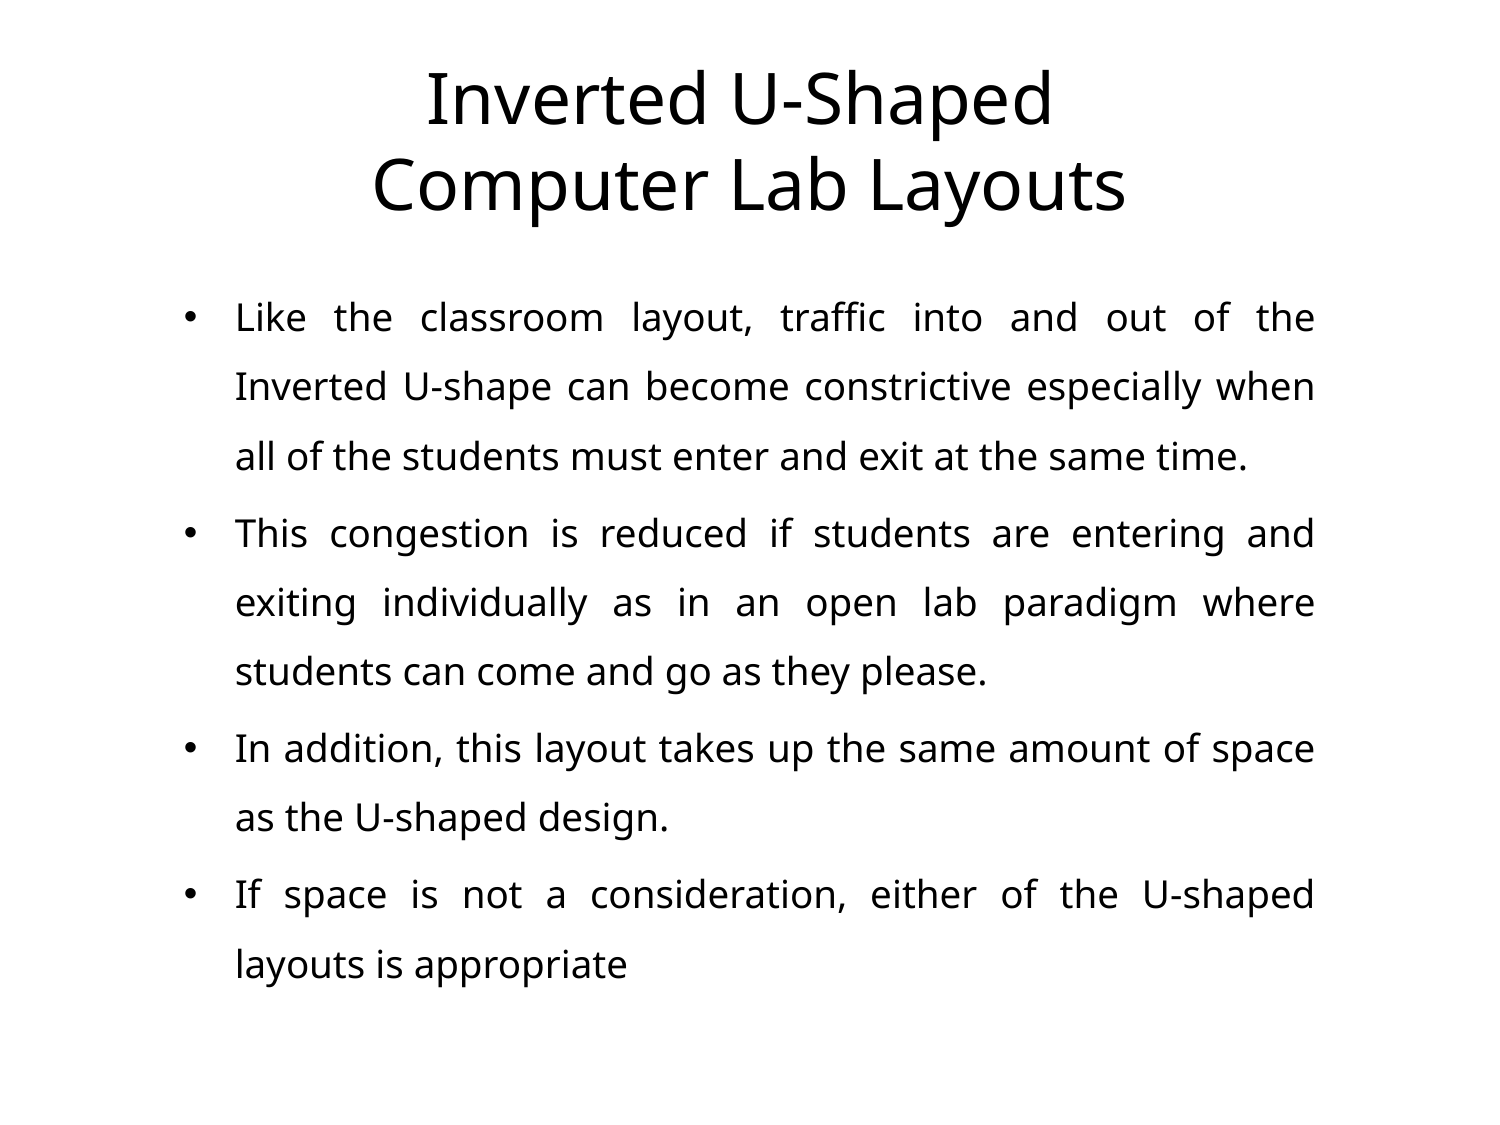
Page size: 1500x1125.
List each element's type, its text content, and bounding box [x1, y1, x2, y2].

title Inverted U-Shaped Computer Lab Layouts [75, 45, 1425, 233]
list Like the classroom layout, traffic into and out of the Inverted U-shape can become constrictive especially when all of the students must enter and exit at the same time. This congestion is reduced if students are entering and exiting individually as in an open lab paradigm where students can come and go as they please. In addition, this layout takes up the same amount of space as the U-shaped design. If space is not a consideration, either of the U-shaped layouts is appropriate [168, 262, 1332, 1050]
